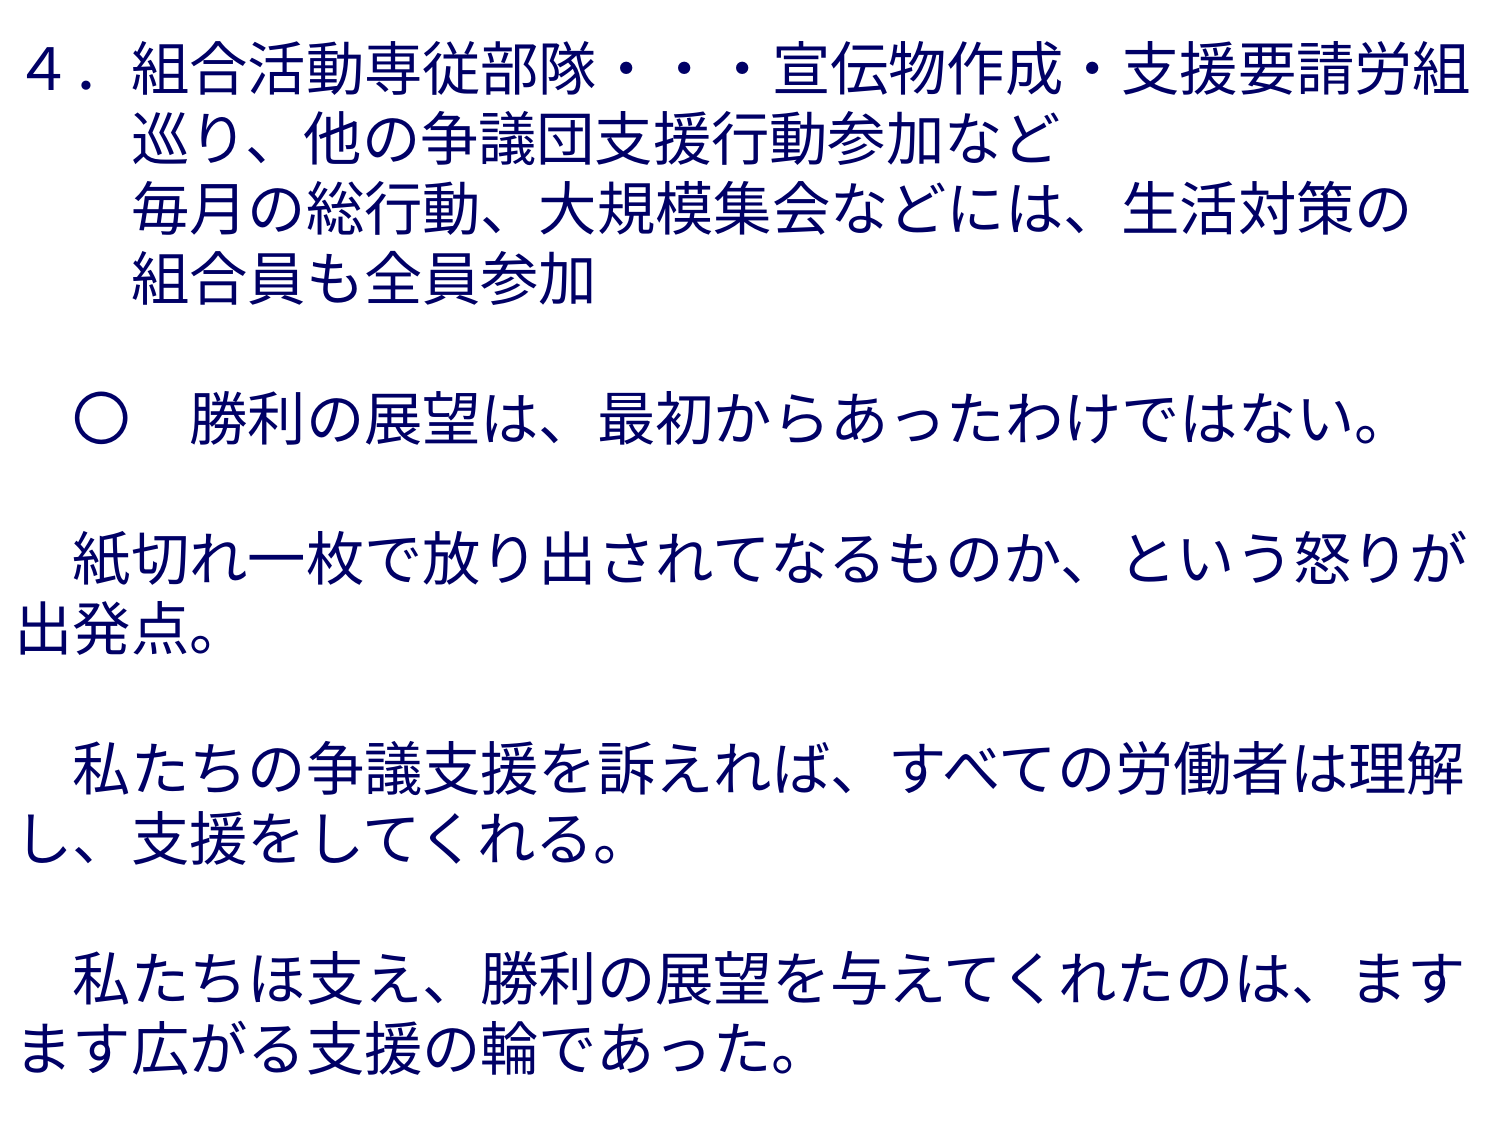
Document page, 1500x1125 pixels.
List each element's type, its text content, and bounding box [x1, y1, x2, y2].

text_box ４．組合活動専従部隊・・・宣伝物作成・支援要請労組 巡り、他の争議団支援行動参加など 毎月の総行動、大規模集会などには、生活対策の 組合員も全員参加 〇 勝利の展望は、最初からあったわけではない。 紙切れ一枚で放り出されてなるものか、という怒りが出発点。 私たちの争議支援を訴えれば、すべての労働者は理解 し、支援をしてくれる。 私たちほ支え、勝利の展望を与えてくれたのは、ますます広がる支援の輪であった。 [0, 24, 1500, 1090]
